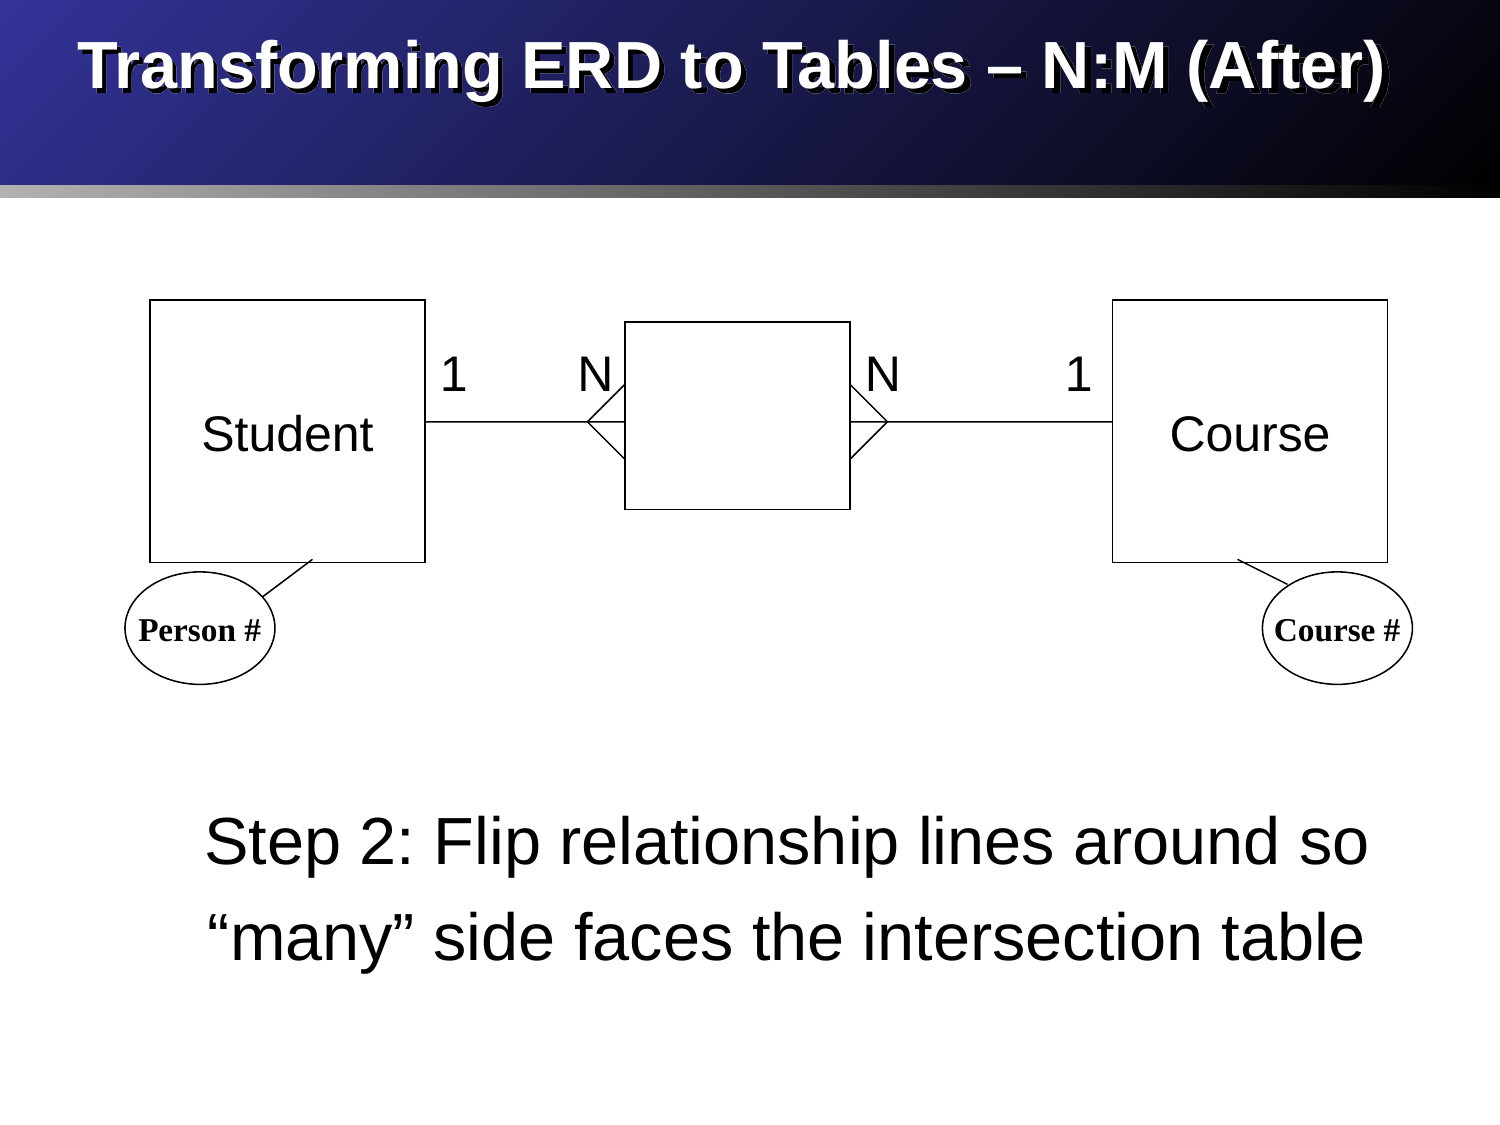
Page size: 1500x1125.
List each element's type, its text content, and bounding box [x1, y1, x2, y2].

text_box Course [1112, 299, 1388, 563]
text_box Person # [124, 571, 275, 685]
text_box Course # [1262, 571, 1413, 685]
text_box 1 [424, 334, 488, 409]
text_box N [562, 334, 625, 409]
text_box Student [150, 299, 425, 563]
title Transforming ERD to Tables – N:M (After) [62, 14, 1426, 165]
text_box N [849, 334, 913, 409]
text_box Step 2: Flip relationship lines around so “many” side faces the intersection table [162, 774, 1413, 982]
text_box [624, 321, 850, 510]
text_box 1 [1049, 334, 1113, 409]
